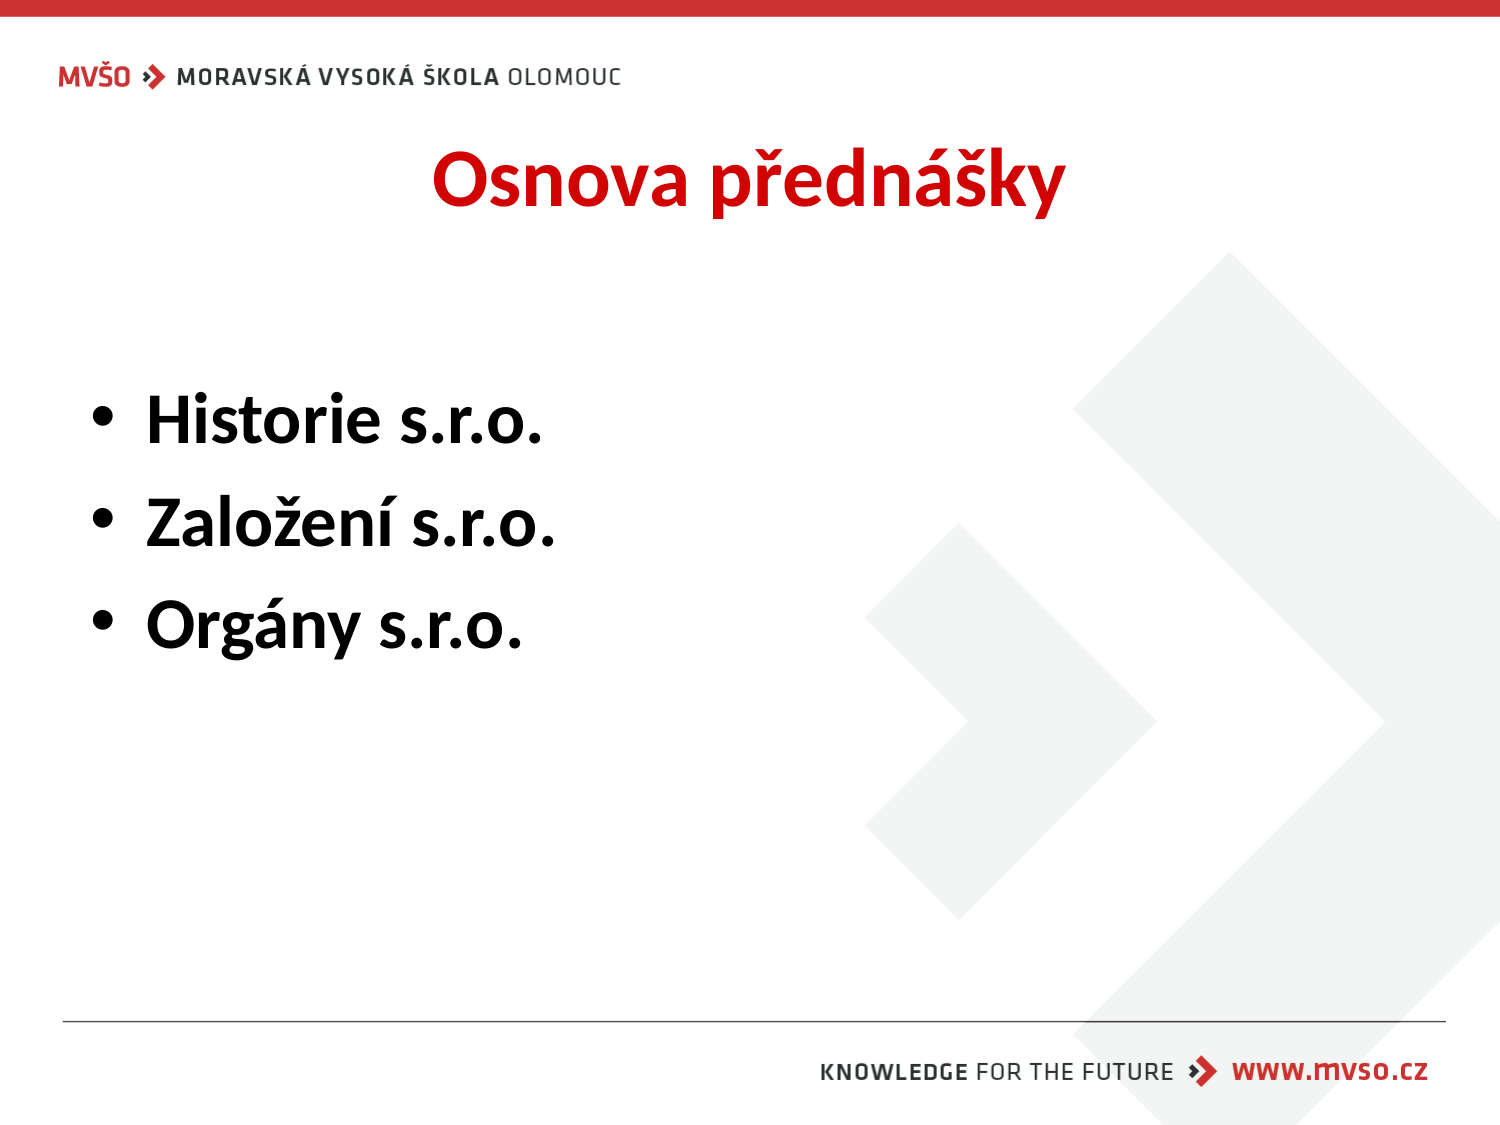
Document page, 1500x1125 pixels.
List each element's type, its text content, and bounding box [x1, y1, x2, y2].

list Historie s.r.o. Založení s.r.o. Orgány s.r.o. [75, 262, 1425, 1005]
footer [512, 1042, 988, 1103]
title Osnova přednášky [75, 113, 1425, 233]
picture [0, 0, 1500, 1125]
